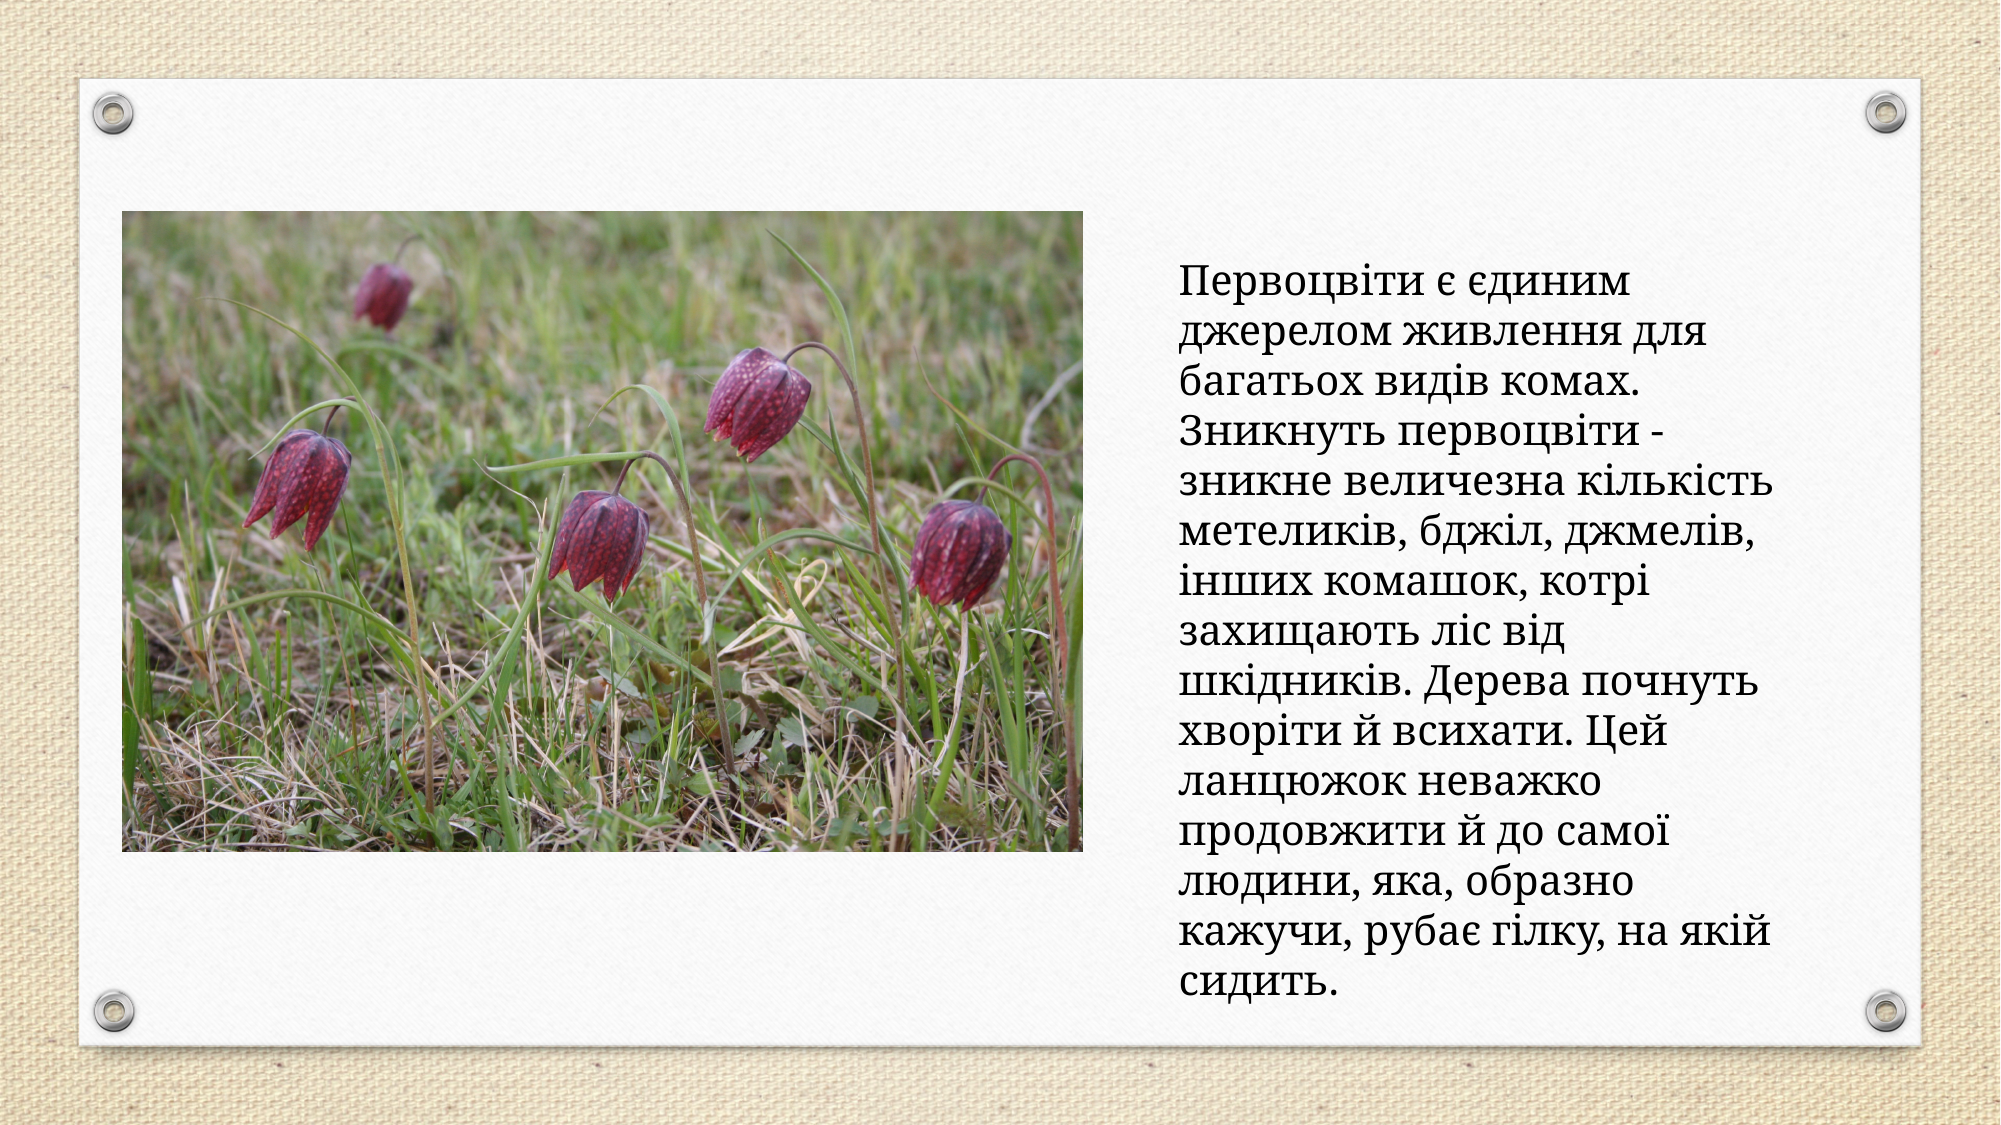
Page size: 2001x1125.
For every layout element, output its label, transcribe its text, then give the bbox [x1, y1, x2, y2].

picture [0, 0, 2001, 1125]
text_box Первоцвіти є єдиним джерелом живлення для багатьох видів комах. Зникнуть первоцвіти - зникне величезна кількість метеликів, бджіл, джмелів, інших комашок, котрі захищають ліс від шкідників. Дерева почнуть хворіти й всихати. Цей ланцюжок неважко продовжити й до самої людини, яка, образно кажучи, рубає гілку, на якій сидить. [1164, 246, 1817, 1012]
